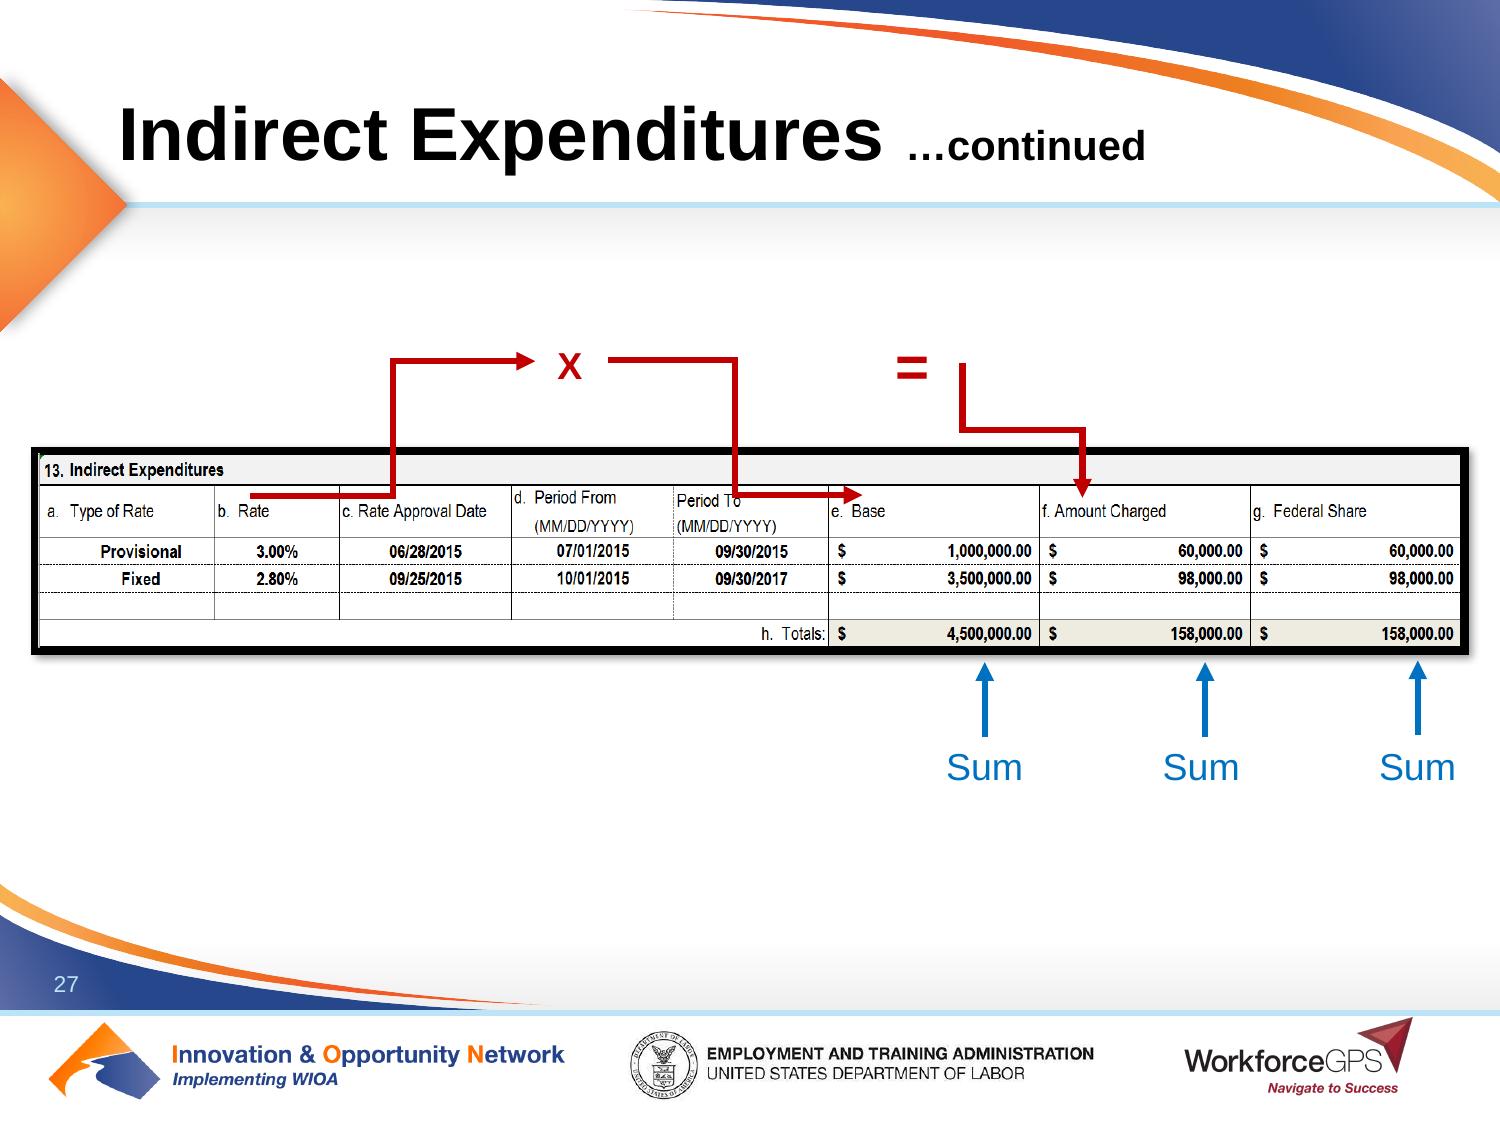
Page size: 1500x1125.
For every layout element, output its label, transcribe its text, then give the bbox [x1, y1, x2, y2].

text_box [954, 370, 1090, 491]
text_box X [532, 334, 608, 395]
picture [589, 0, 1500, 202]
picture [39, 1016, 576, 1107]
text_box = [874, 321, 950, 407]
picture [37, 452, 1463, 649]
text_box Sum [1141, 735, 1262, 795]
title Indirect Expenditures …continued [103, 38, 1397, 185]
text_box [250, 361, 536, 497]
picture [0, 882, 573, 1010]
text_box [667, 300, 803, 556]
text_box Sum [924, 735, 1045, 796]
text_box Sum [1357, 735, 1478, 796]
picture [628, 1025, 1097, 1101]
picture [1182, 1016, 1415, 1096]
